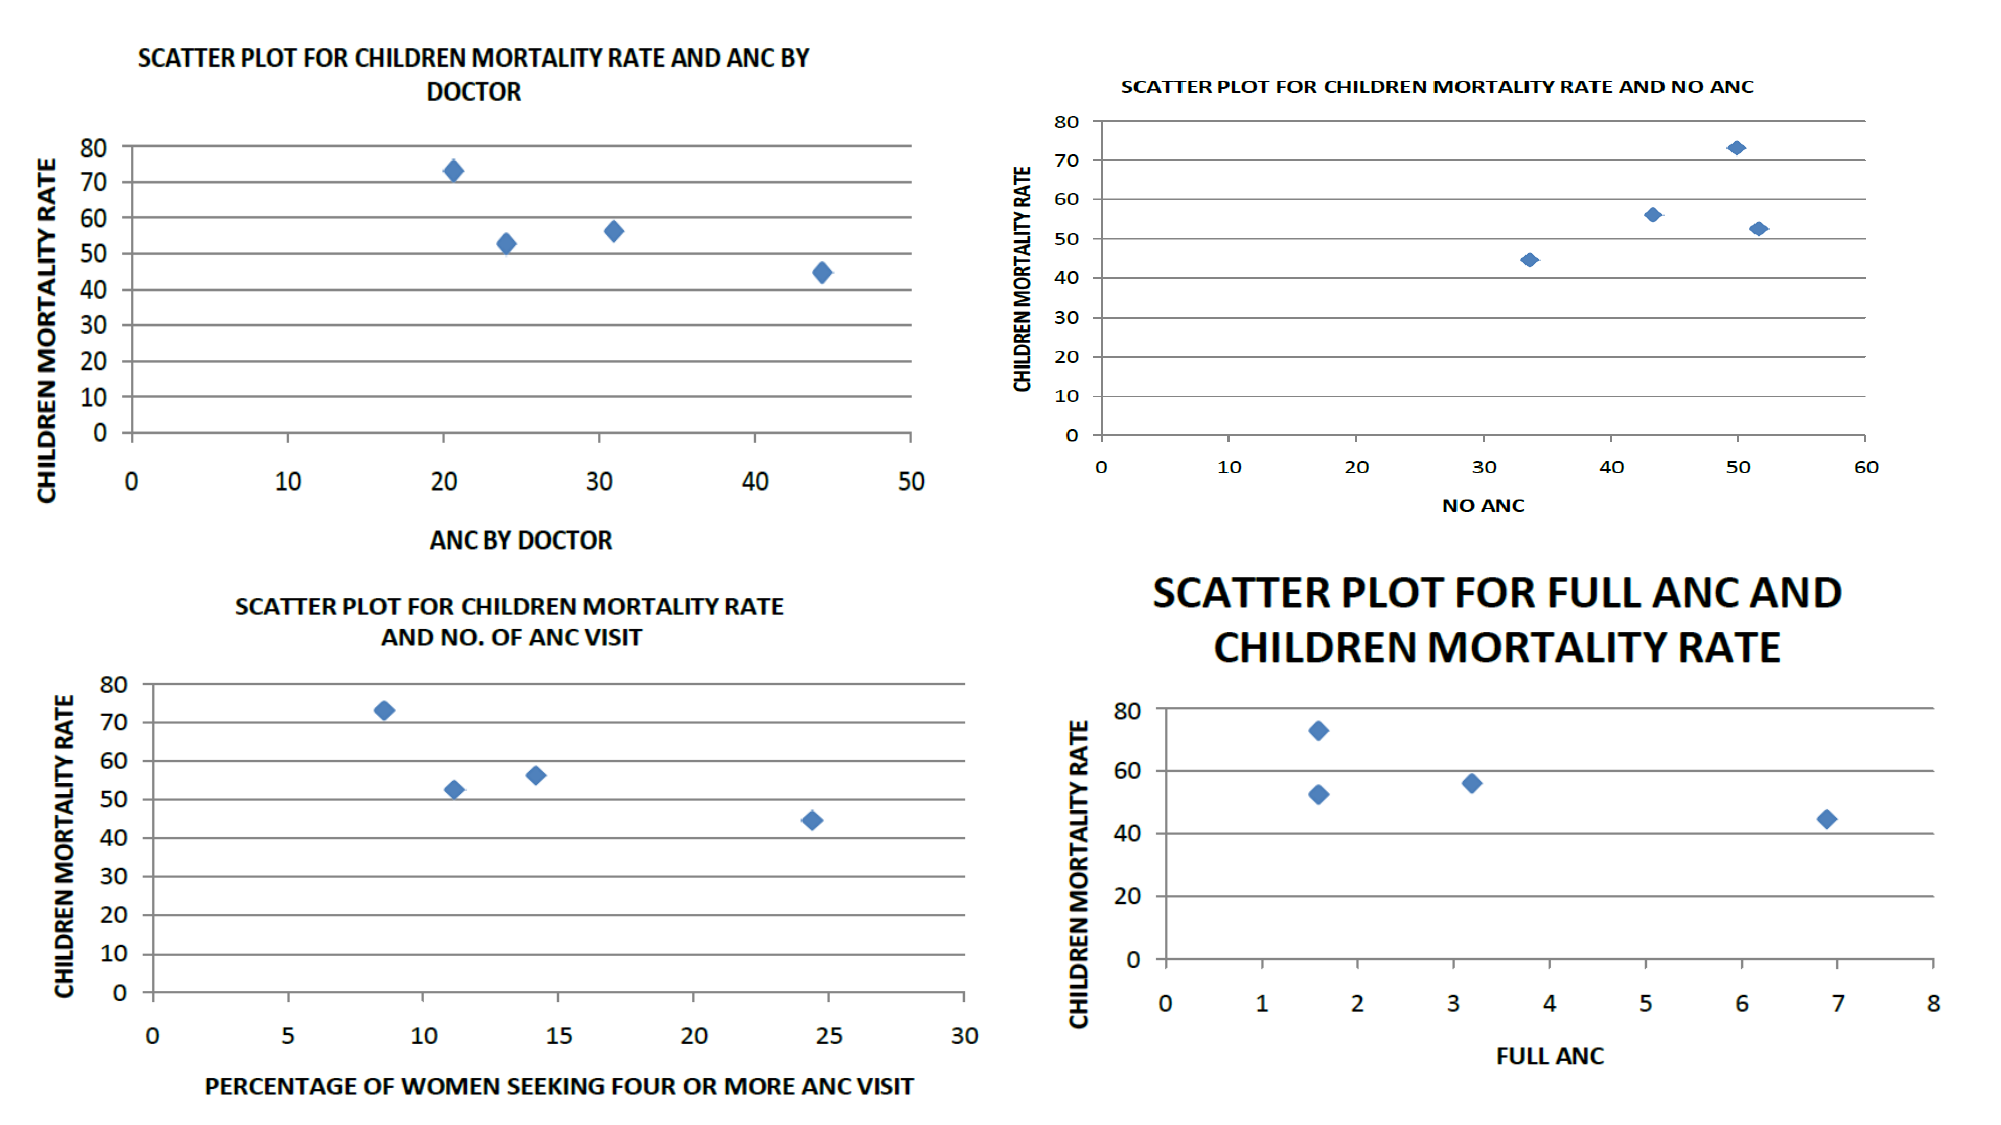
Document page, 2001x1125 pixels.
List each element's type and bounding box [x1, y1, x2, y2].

list [18, 32, 932, 557]
picture [999, 73, 1893, 513]
picture [39, 585, 985, 1110]
picture [1053, 556, 1946, 1080]
